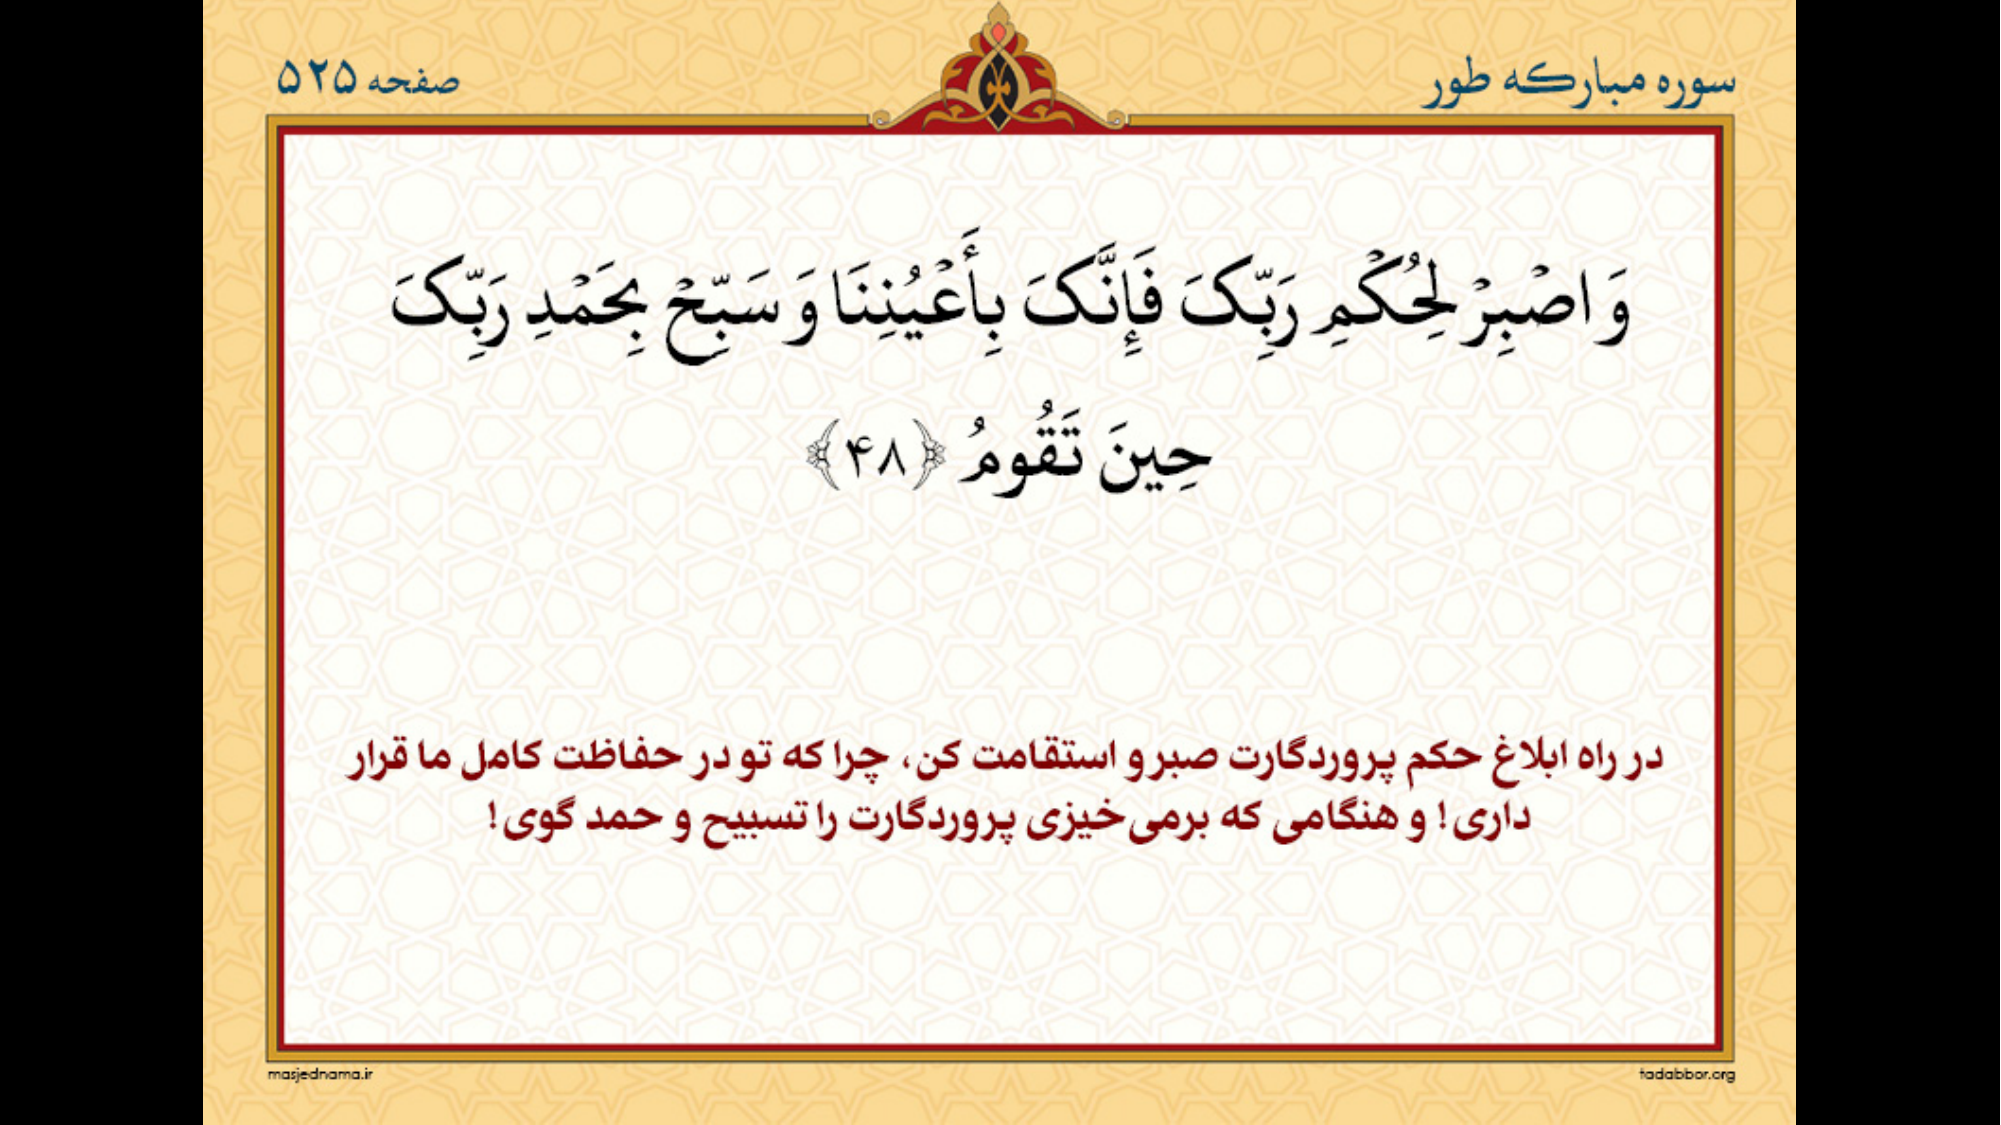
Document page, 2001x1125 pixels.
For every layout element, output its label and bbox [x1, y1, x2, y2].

picture [203, 0, 1796, 1125]
